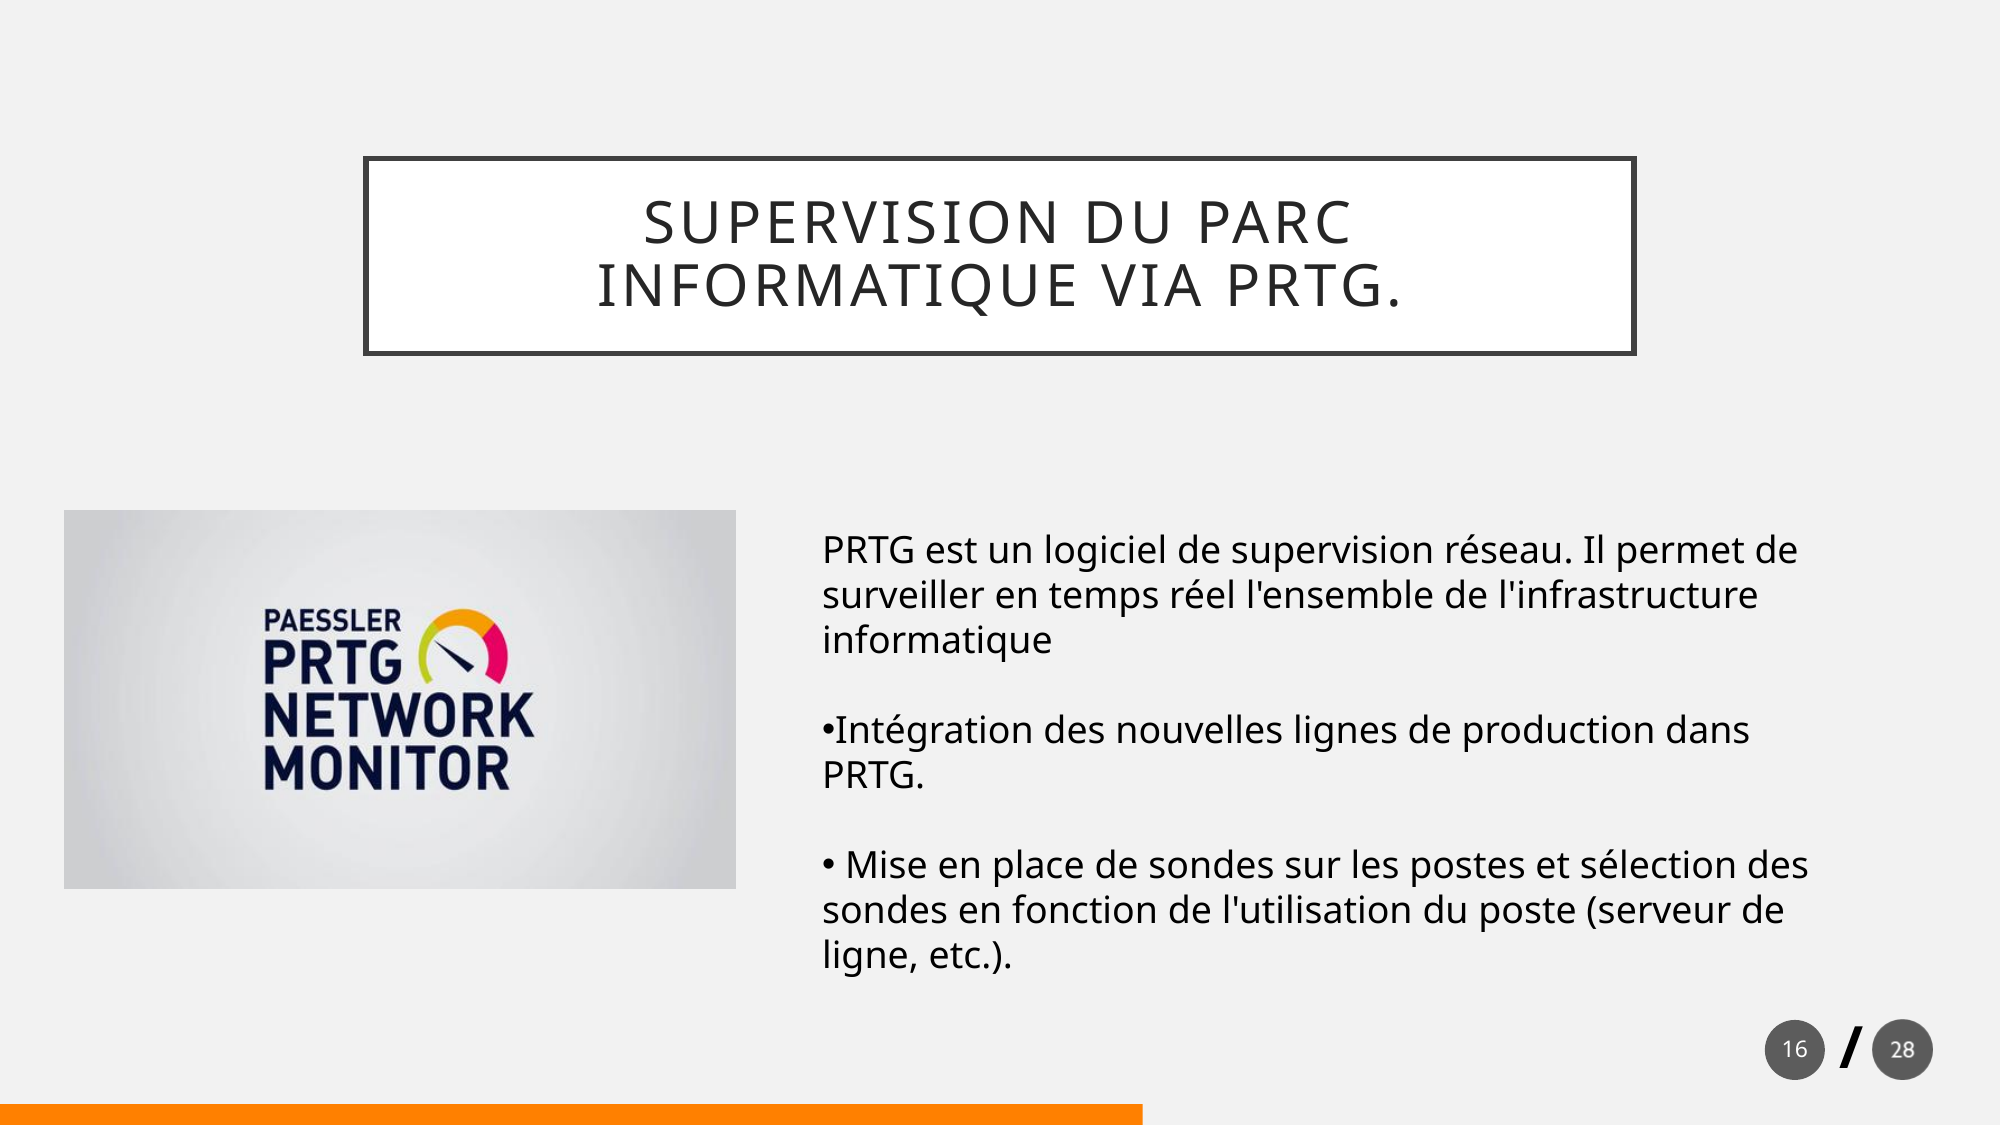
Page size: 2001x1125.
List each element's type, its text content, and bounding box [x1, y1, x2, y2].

picture [1872, 1019, 1933, 1080]
slide_number 16 [1764, 1029, 1824, 1080]
text_box / [1824, 1003, 1873, 1088]
text_box [0, 1103, 1144, 1125]
title Supervision du parc informatique via PRTG. [363, 156, 1637, 356]
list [64, 510, 736, 889]
text_box PRTG est un logiciel de supervision réseau. Il permet de surveiller en temps réel l'ensemble de l'infrastructure informatique Intégration des nouvelles lignes de production dans PRTG. Mise en place de sondes sur les postes et sélection des sondes en fonction de l'utilisation du poste (serveur de ligne, etc.). [807, 518, 1867, 1029]
